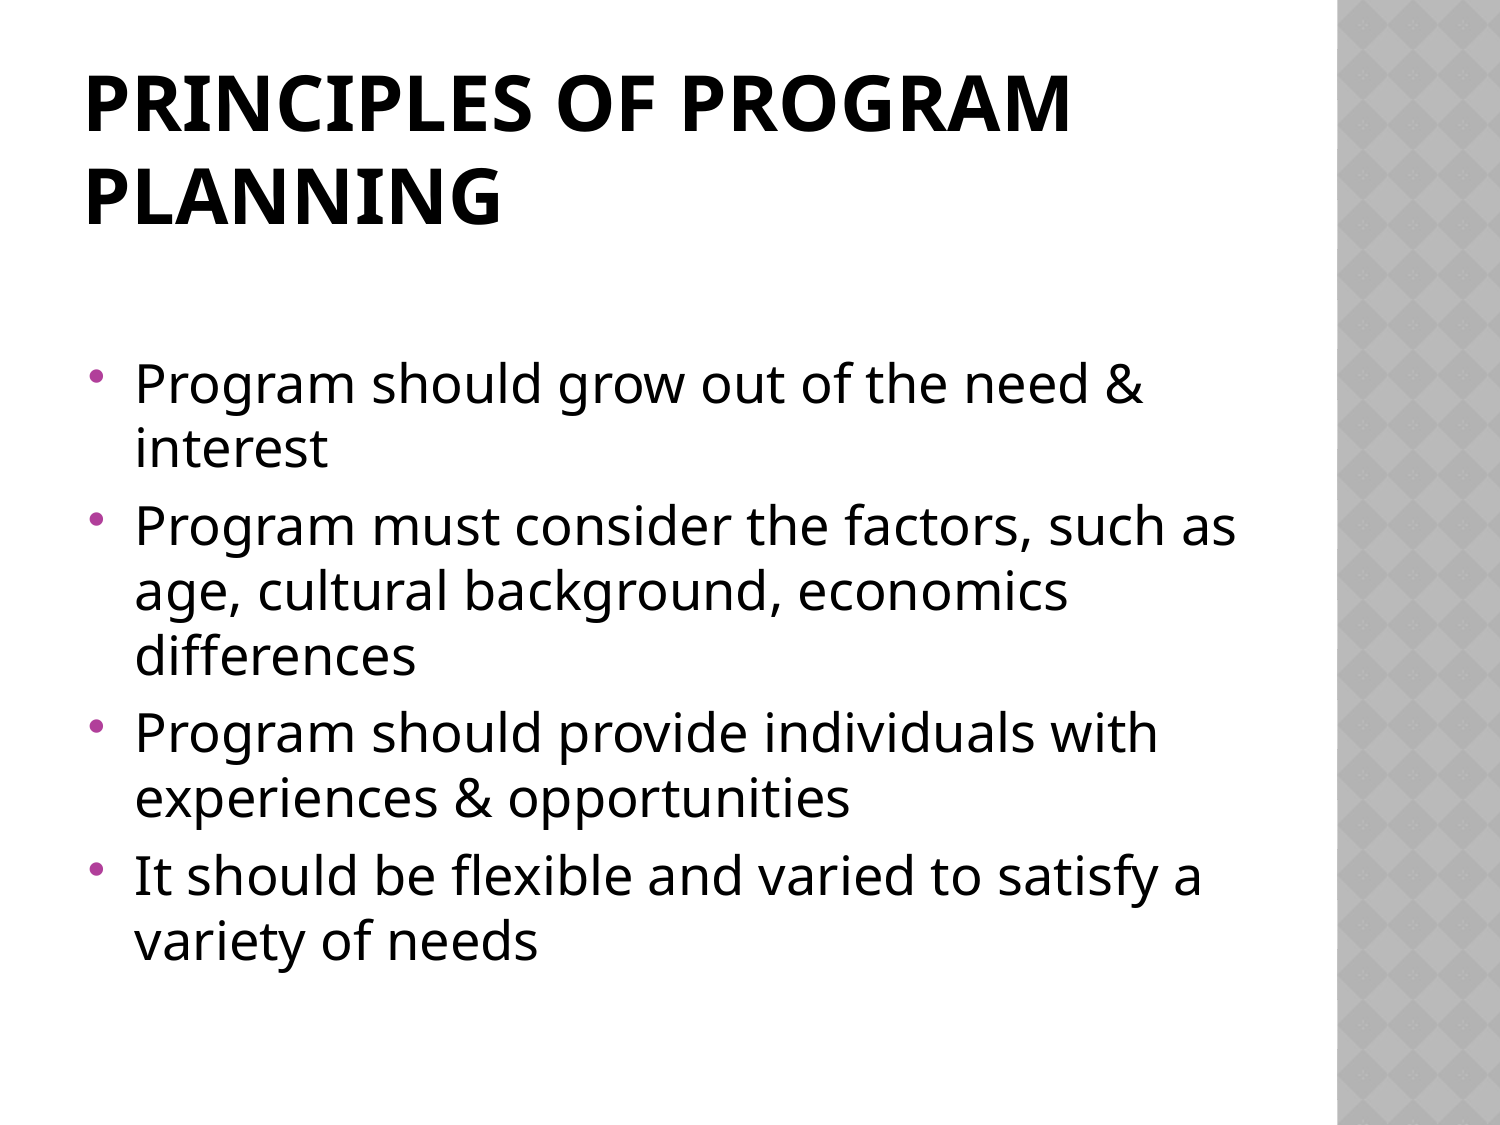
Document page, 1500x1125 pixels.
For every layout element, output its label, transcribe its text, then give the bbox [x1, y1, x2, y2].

title Principles of program planning [75, 52, 1263, 240]
list Program should grow out of the need & interest Program must consider the factors, such as age, cultural background, economics differences Program should provide individuals with experiences & opportunities It should be flexible and varied to satisfy a variety of needs [75, 264, 1263, 1059]
